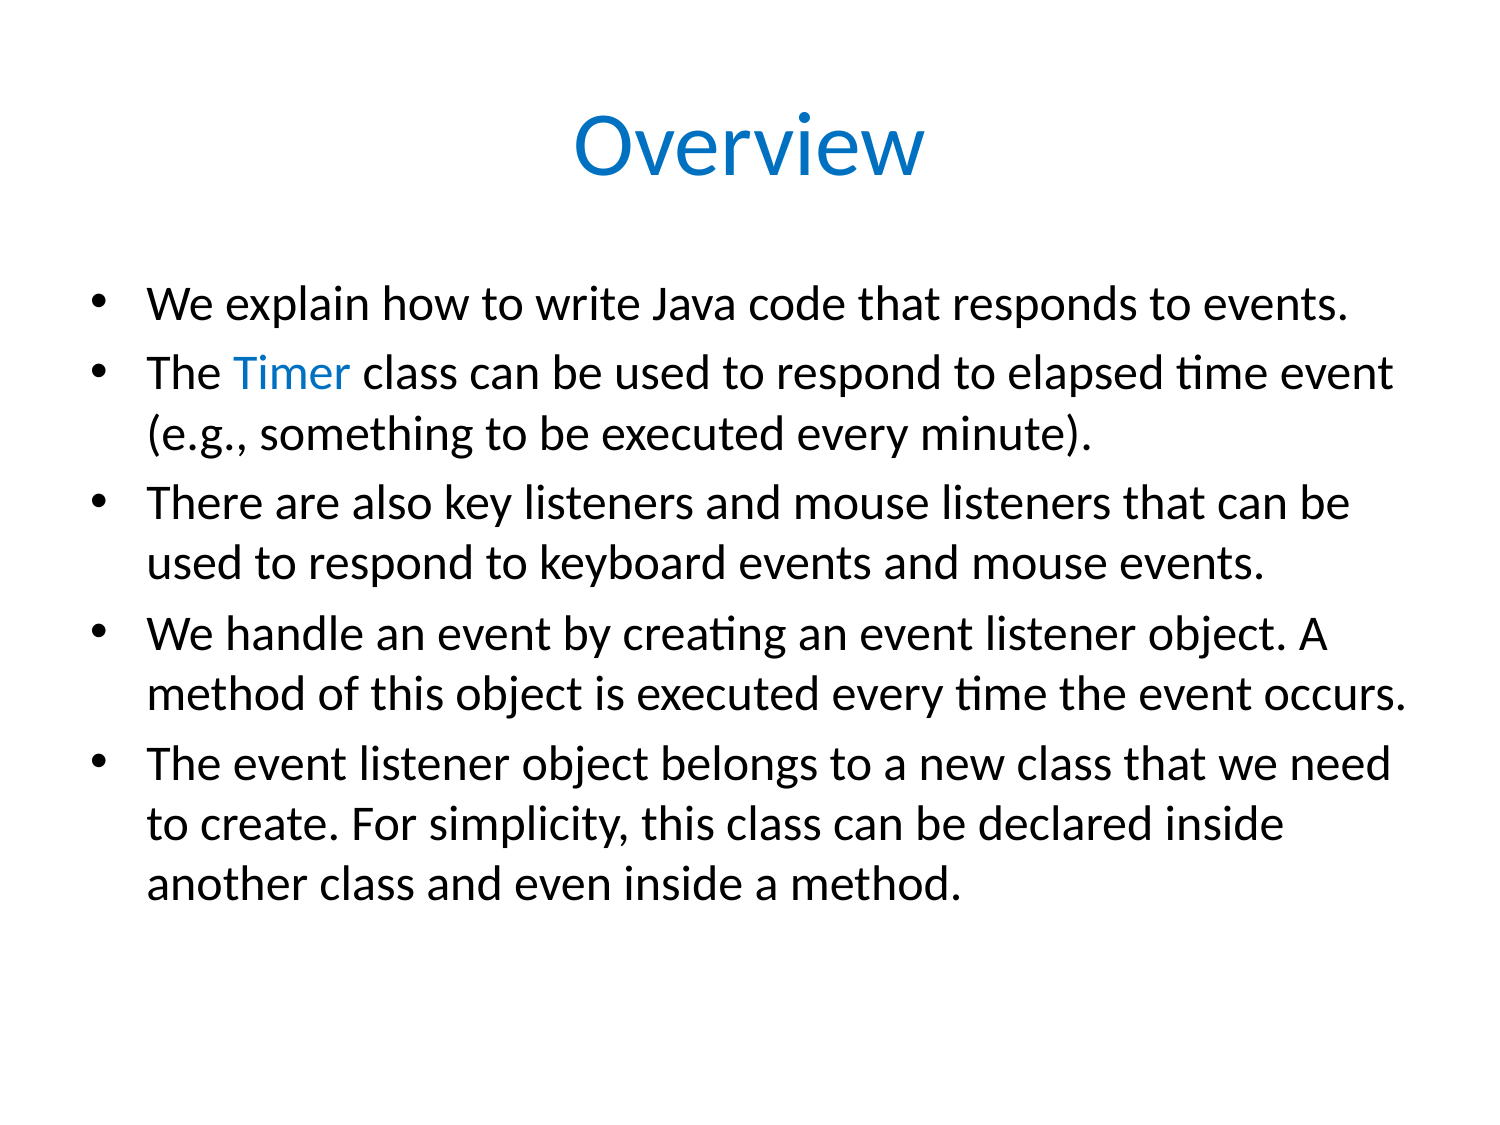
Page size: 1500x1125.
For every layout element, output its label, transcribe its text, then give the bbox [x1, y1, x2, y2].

list We explain how to write Java code that responds to events. The Timer class can be used to respond to elapsed time event (e.g., something to be executed every minute). There are also key listeners and mouse listeners that can be used to respond to keyboard events and mouse events. We handle an event by creating an event listener object. A method of this object is executed every time the event occurs. The event listener object belongs to a new class that we need to create. For simplicity, this class can be declared inside another class and even inside a method. [75, 262, 1425, 1005]
title Overview [75, 45, 1425, 233]
